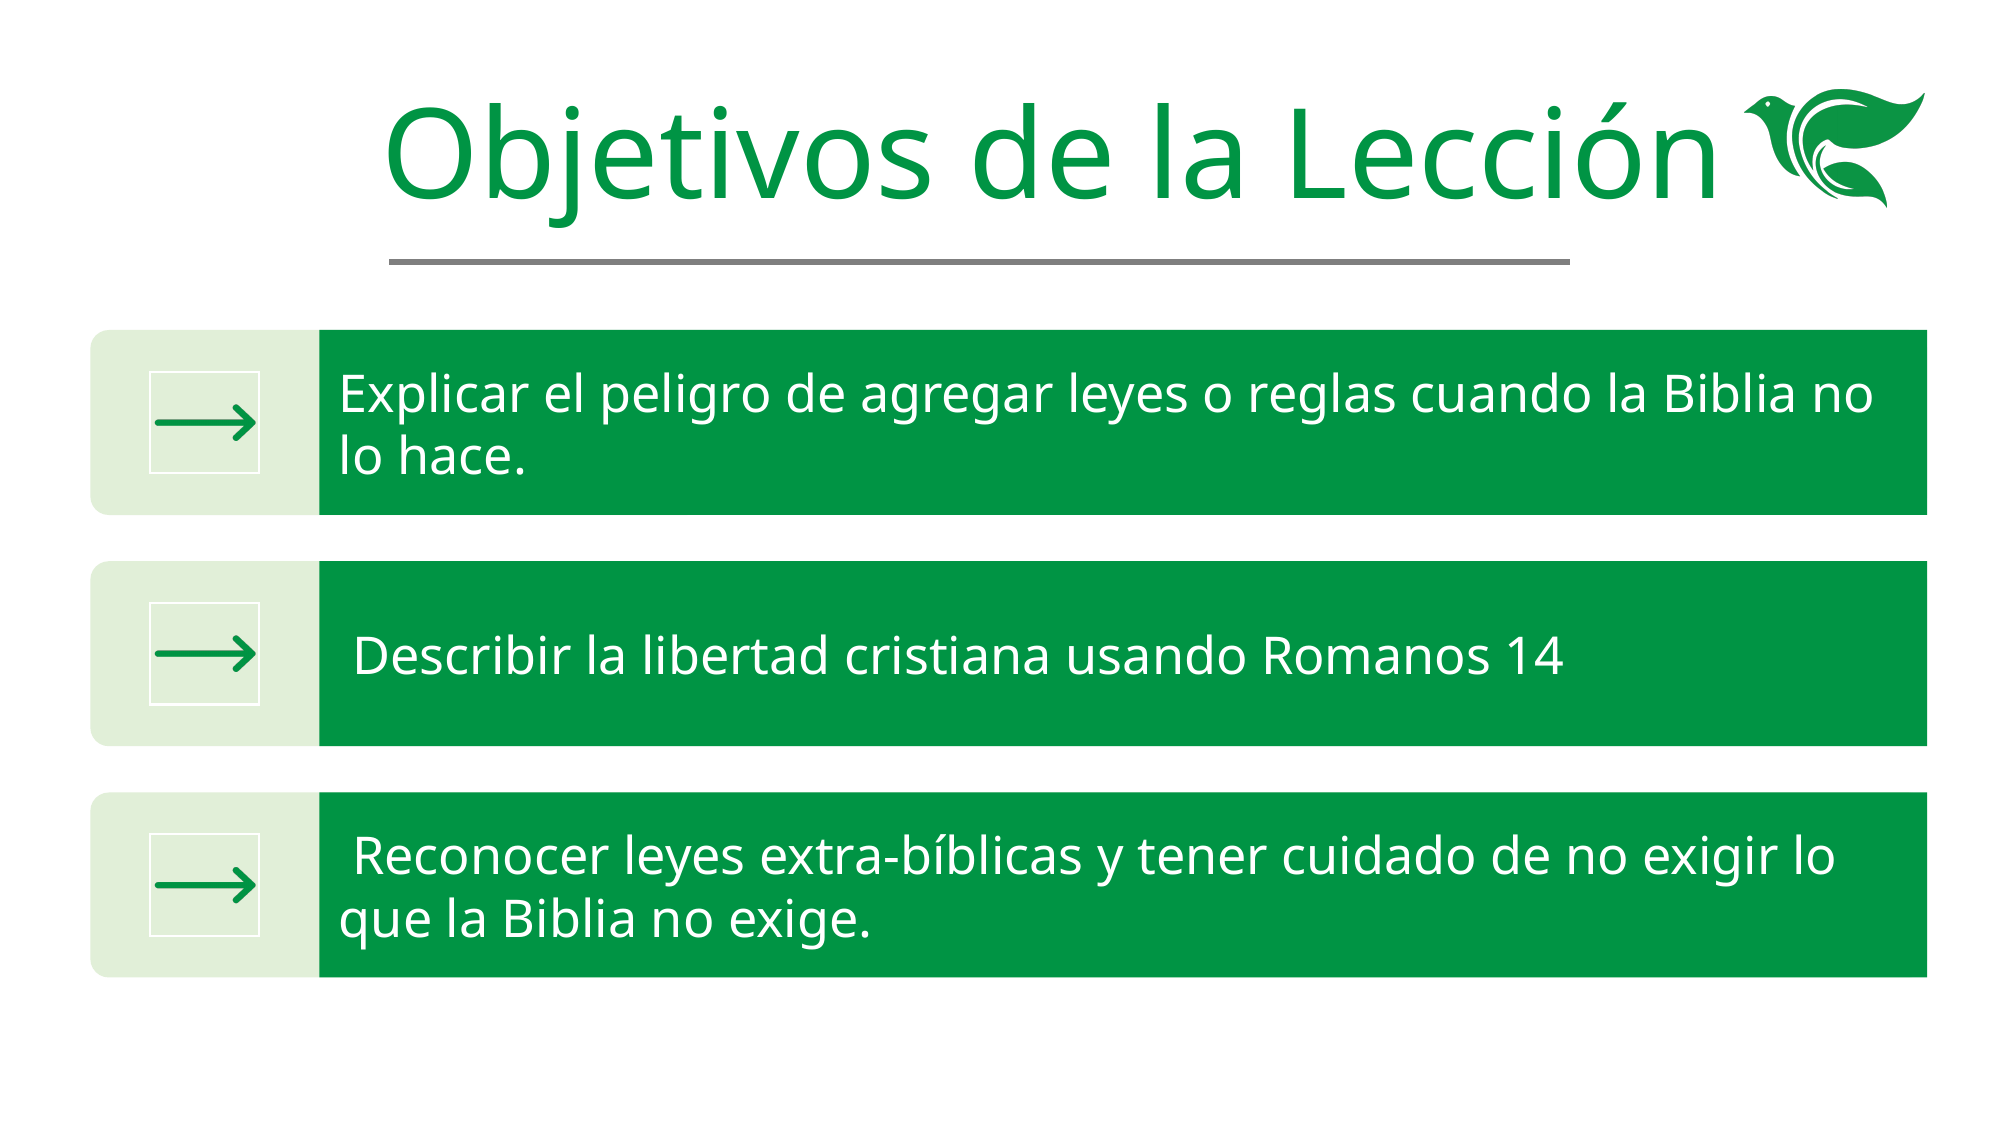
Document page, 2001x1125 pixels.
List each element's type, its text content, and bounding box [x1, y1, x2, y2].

picture [1722, 47, 1953, 240]
text_box Objetivos de la Lección [366, 66, 1717, 232]
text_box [90, 329, 1953, 978]
